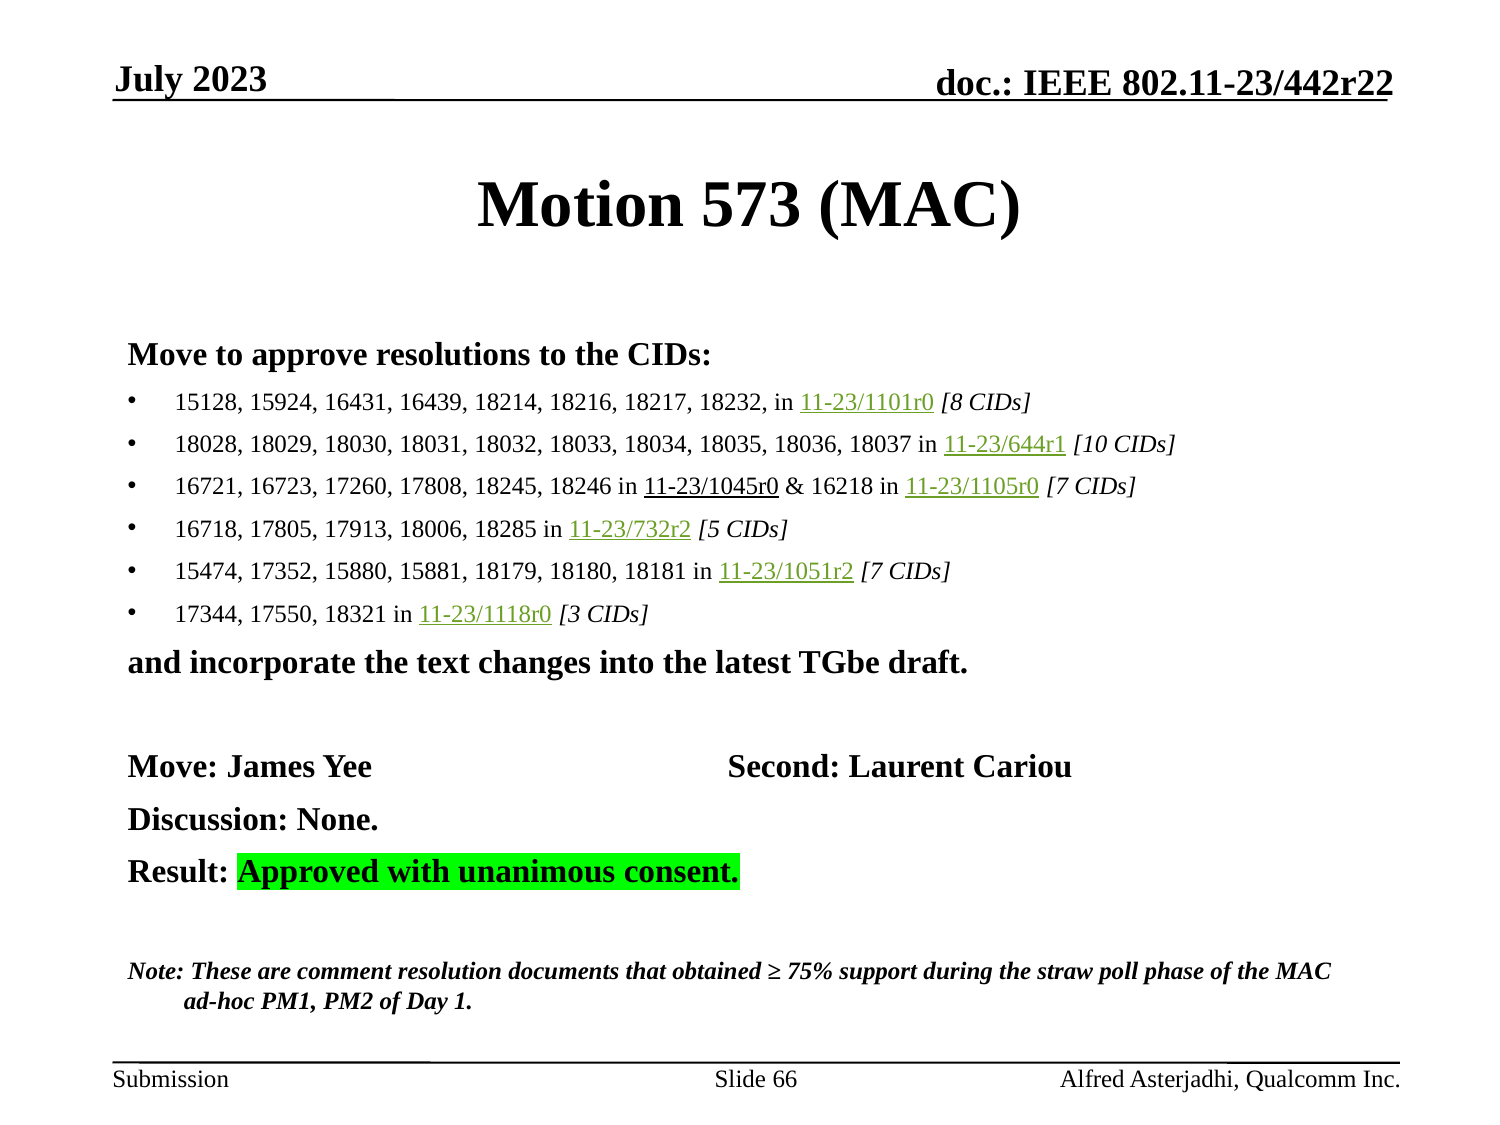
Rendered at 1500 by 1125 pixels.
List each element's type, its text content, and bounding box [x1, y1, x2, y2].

footer Alfred Asterjadhi, Qualcomm Inc. [878, 1061, 1402, 1093]
slide_number Slide 66 [712, 1061, 800, 1123]
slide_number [114, 54, 423, 100]
list Move to approve resolutions to the CIDs: 15128, 15924, 16431, 16439, 18214, 18216, 18217, 18232, in 11-23/1101r0 [8 CIDs] 18028, 18029, 18030, 18031, 18032, 18033, 18034, 18035, 18036, 18037 in 11-23/644r1 [10 CIDs] 16721, 16723, 17260, 17808, 18245, 18246 in 11-23/1045r0 & 16218 in 11-23/1105r0 [7 CIDs] 16718, 17805, 17913, 18006, 18285 in 11-23/732r2 [5 CIDs] 15474, 17352, 15880, 15881, 18179, 18180, 18181 in 11-23/1051r2 [7 CIDs] 17344, 17550, 18321 in 11-23/1118r0 [3 CIDs] and incorporate the text changes into the latest TGbe draft. Move: James Yee Second: Laurent Cariou Discussion: None. Result: Approved with unanimous consent. Note: These are comment resolution documents that obtained ≥ 75% support during the straw poll phase of the MAC ad-hoc PM1, PM2 of Day 1. [112, 324, 1388, 1063]
title Motion 573 (MAC) [112, 112, 1388, 288]
